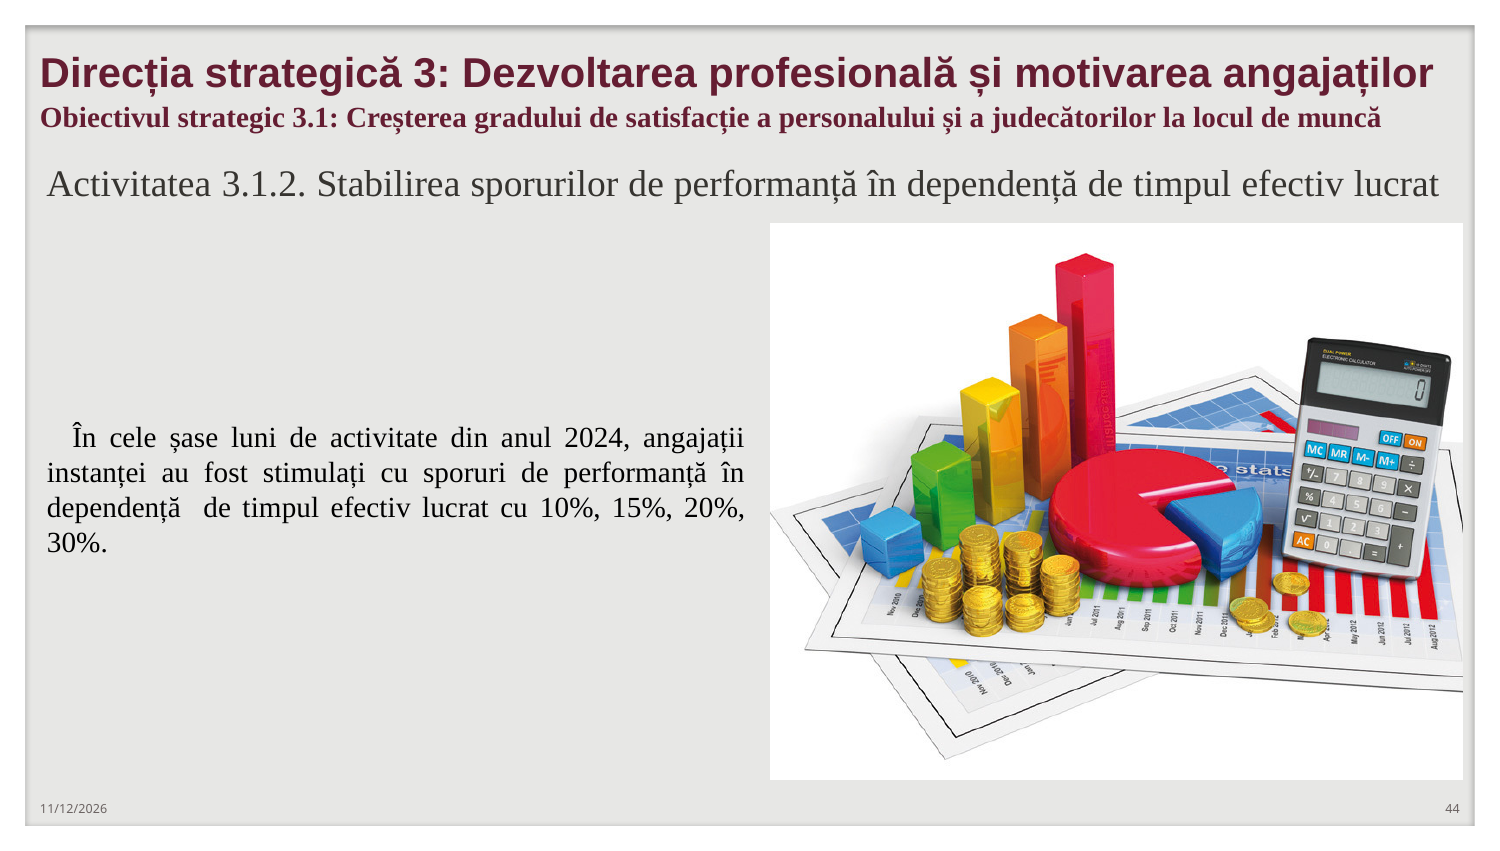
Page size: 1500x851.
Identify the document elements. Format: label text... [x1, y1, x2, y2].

slide_number 44 [1125, 794, 1475, 826]
text_box Activitatea 3.1.2. Stabilirea sporurilor de performanță în dependență de timpul efectiv lucrat [31, 151, 1457, 212]
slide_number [24, 794, 375, 826]
title Direcția strategică 3: Dezvoltarea profesională și motivarea angajaților Obiectivul strategic 3.1: Creșterea gradului de satisfacție a personalului și a judecătorilor la locul de muncă [24, 33, 1475, 141]
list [769, 222, 1464, 781]
list În cele șase luni de activitate din anul 2024, angajații instanței au fost stimulați cu sporuri de performanță în dependență de timpul efectiv lucrat cu 10%, 15%, 20%, 30%. [31, 410, 761, 572]
